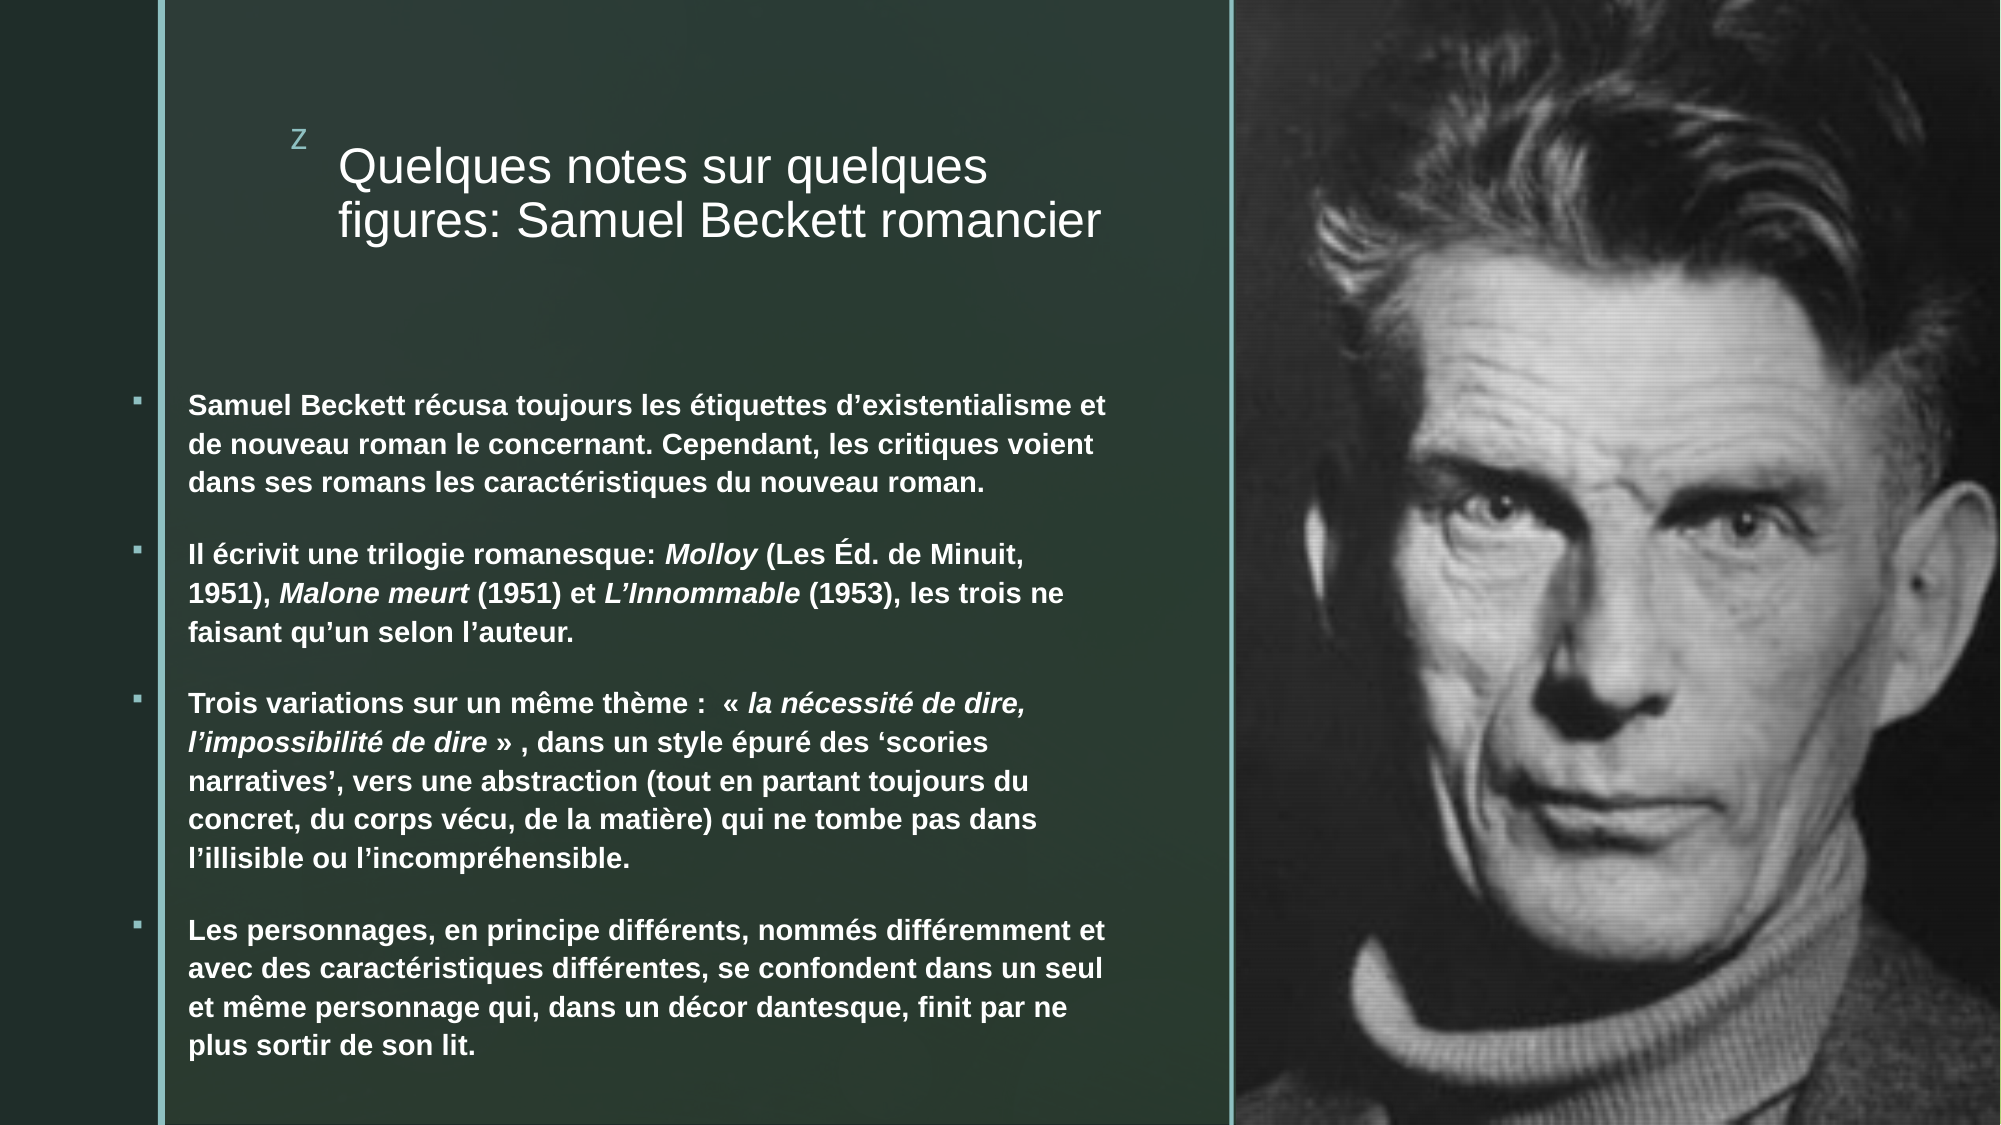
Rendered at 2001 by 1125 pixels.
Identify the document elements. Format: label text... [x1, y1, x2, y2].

text_box [156, 0, 164, 336]
picture [1235, 0, 2001, 1125]
text_box [1228, 0, 1235, 1125]
text_box [156, 1109, 164, 1125]
title Quelques notes sur quelques figures: Samuel Beckett romancier [323, 132, 1142, 310]
text_box [164, 0, 1228, 1125]
text_box [0, 0, 156, 1125]
list Samuel Beckett récusa toujours les étiquettes d’existentialisme et de nouveau roman le concernant. Cependant, les critiques voient dans ses romans les caractéristiques du nouveau roman. Il écrivit une trilogie romanesque: Molloy (Les Éd. de Minuit, 1951), Malone meurt (1951) et L’Innommable (1953), les trois ne faisant qu’un selon l’auteur. Trois variations sur un même thème : « la nécessité de dire, l’impossibilité de dire » , dans un style épuré des ‘scories narratives’, vers une abstraction (tout en partant toujours du concret, du corps vécu, de la matière) qui ne tombe pas dans l’illisible ou l’incompréhensible. Les personnages, en principe différents, nommés différemment et avec des caractéristiques différentes, se confondent dans un seul et même personnage qui, dans un décor dantesque, finit par ne plus sortir de son lit. [116, 336, 1142, 1109]
text_box z [254, 105, 323, 165]
